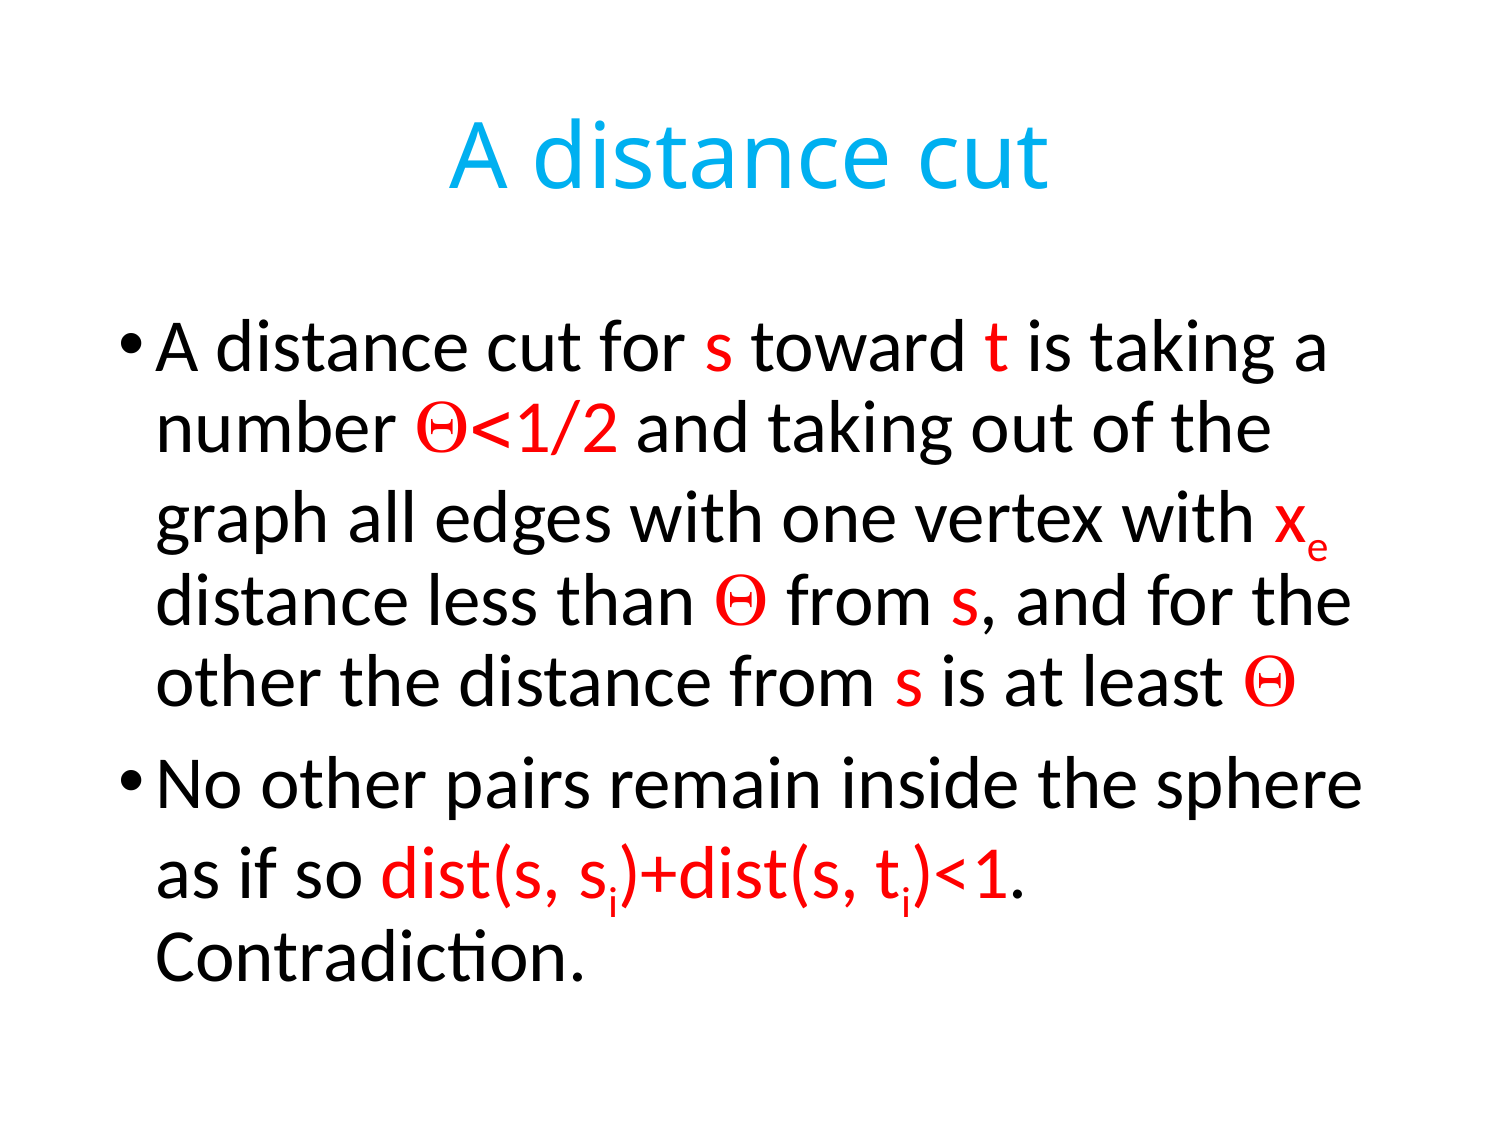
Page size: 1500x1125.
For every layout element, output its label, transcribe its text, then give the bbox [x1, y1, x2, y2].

list A distance cut for s toward t is taking a number 1/2 and taking out of the graph all edges with one vertex with xe distance less than  from s, and for the other the distance from s is at least  No other pairs remain inside the sphere as if so dist(s, si)+dist(s, ti)<1. Contradiction. [103, 299, 1397, 1014]
title A distance cut [103, 50, 1397, 268]
